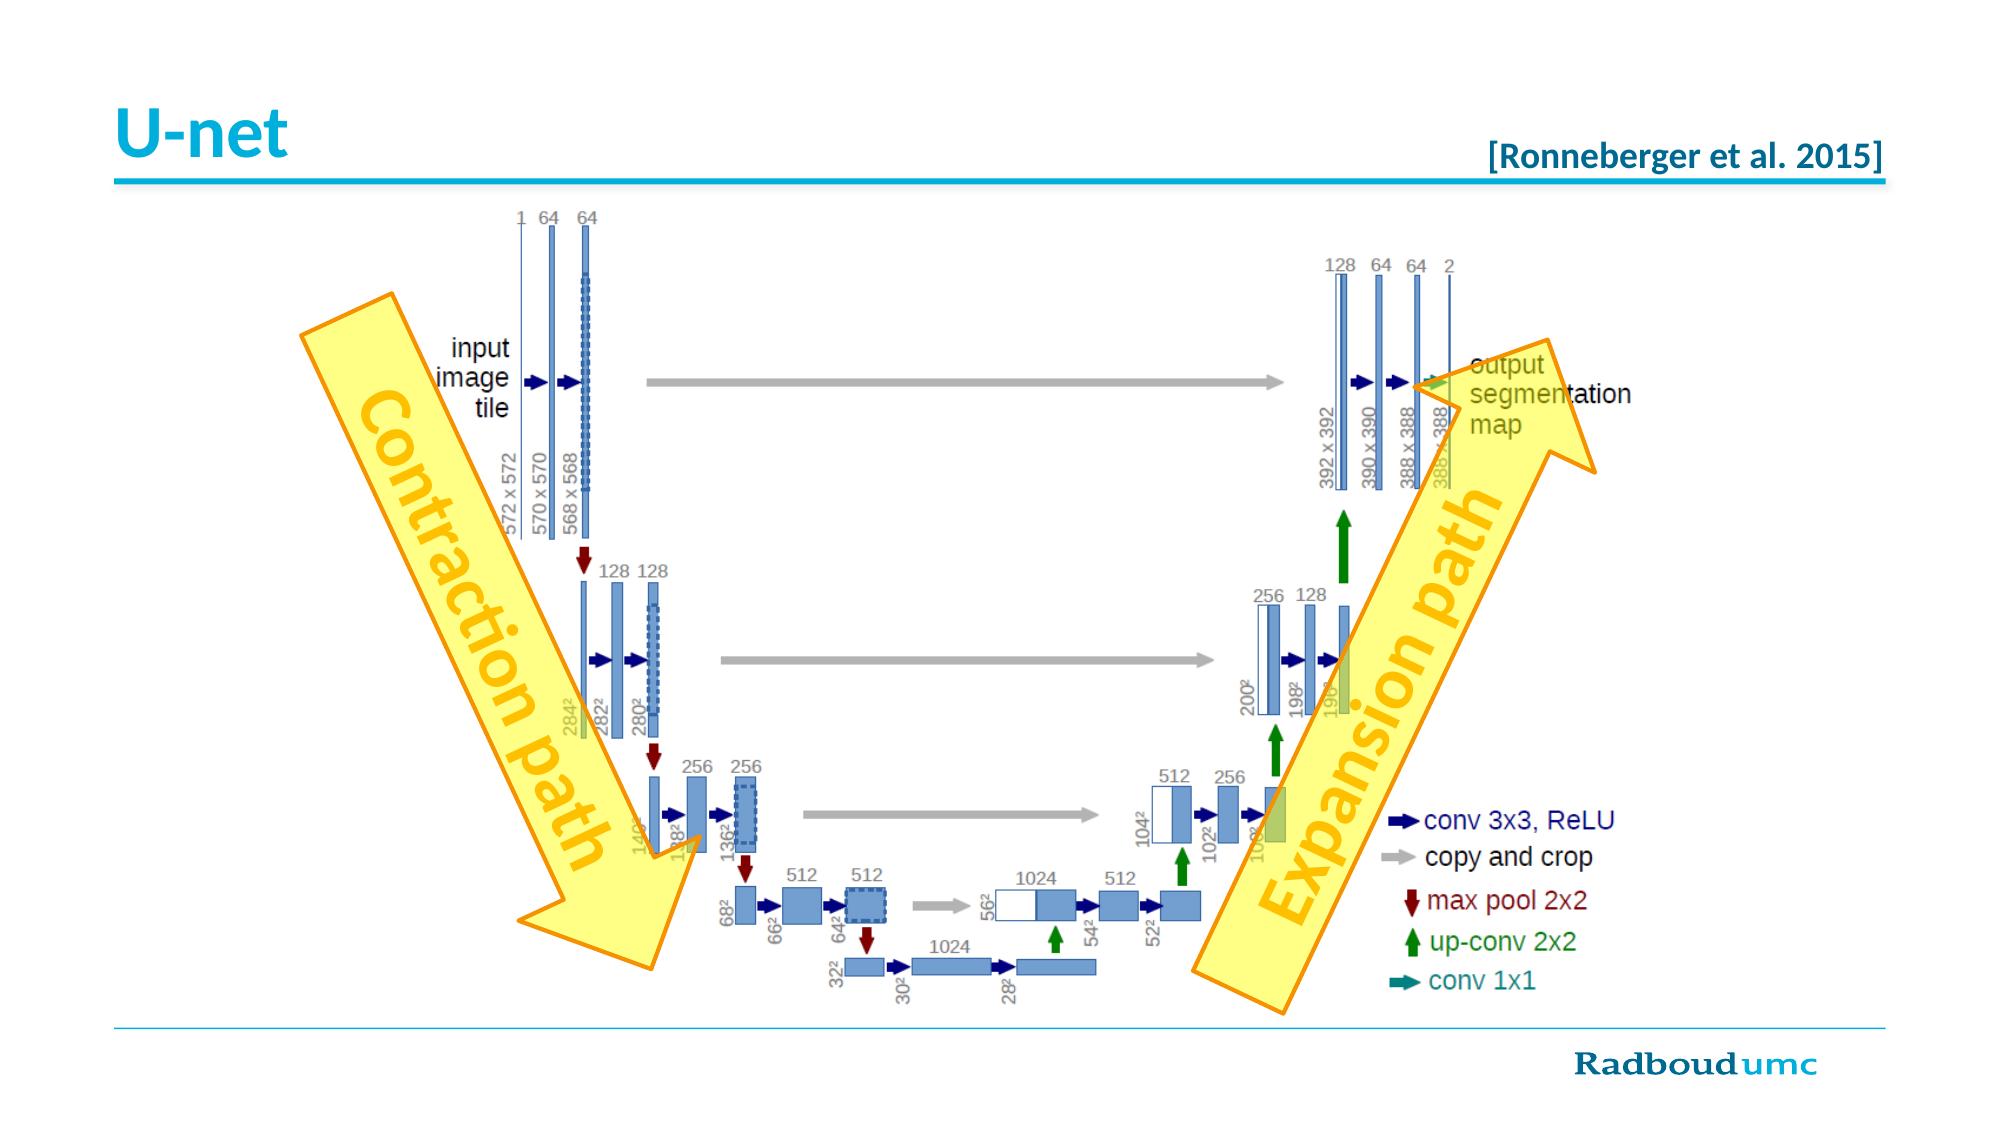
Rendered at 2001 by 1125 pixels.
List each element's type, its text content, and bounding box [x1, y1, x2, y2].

picture [429, 195, 1639, 1012]
text_box Contraction path [299, 291, 424, 605]
title U-net [114, 85, 1886, 173]
text_box [Ronneberger et al. 2015] [1472, 123, 1910, 184]
